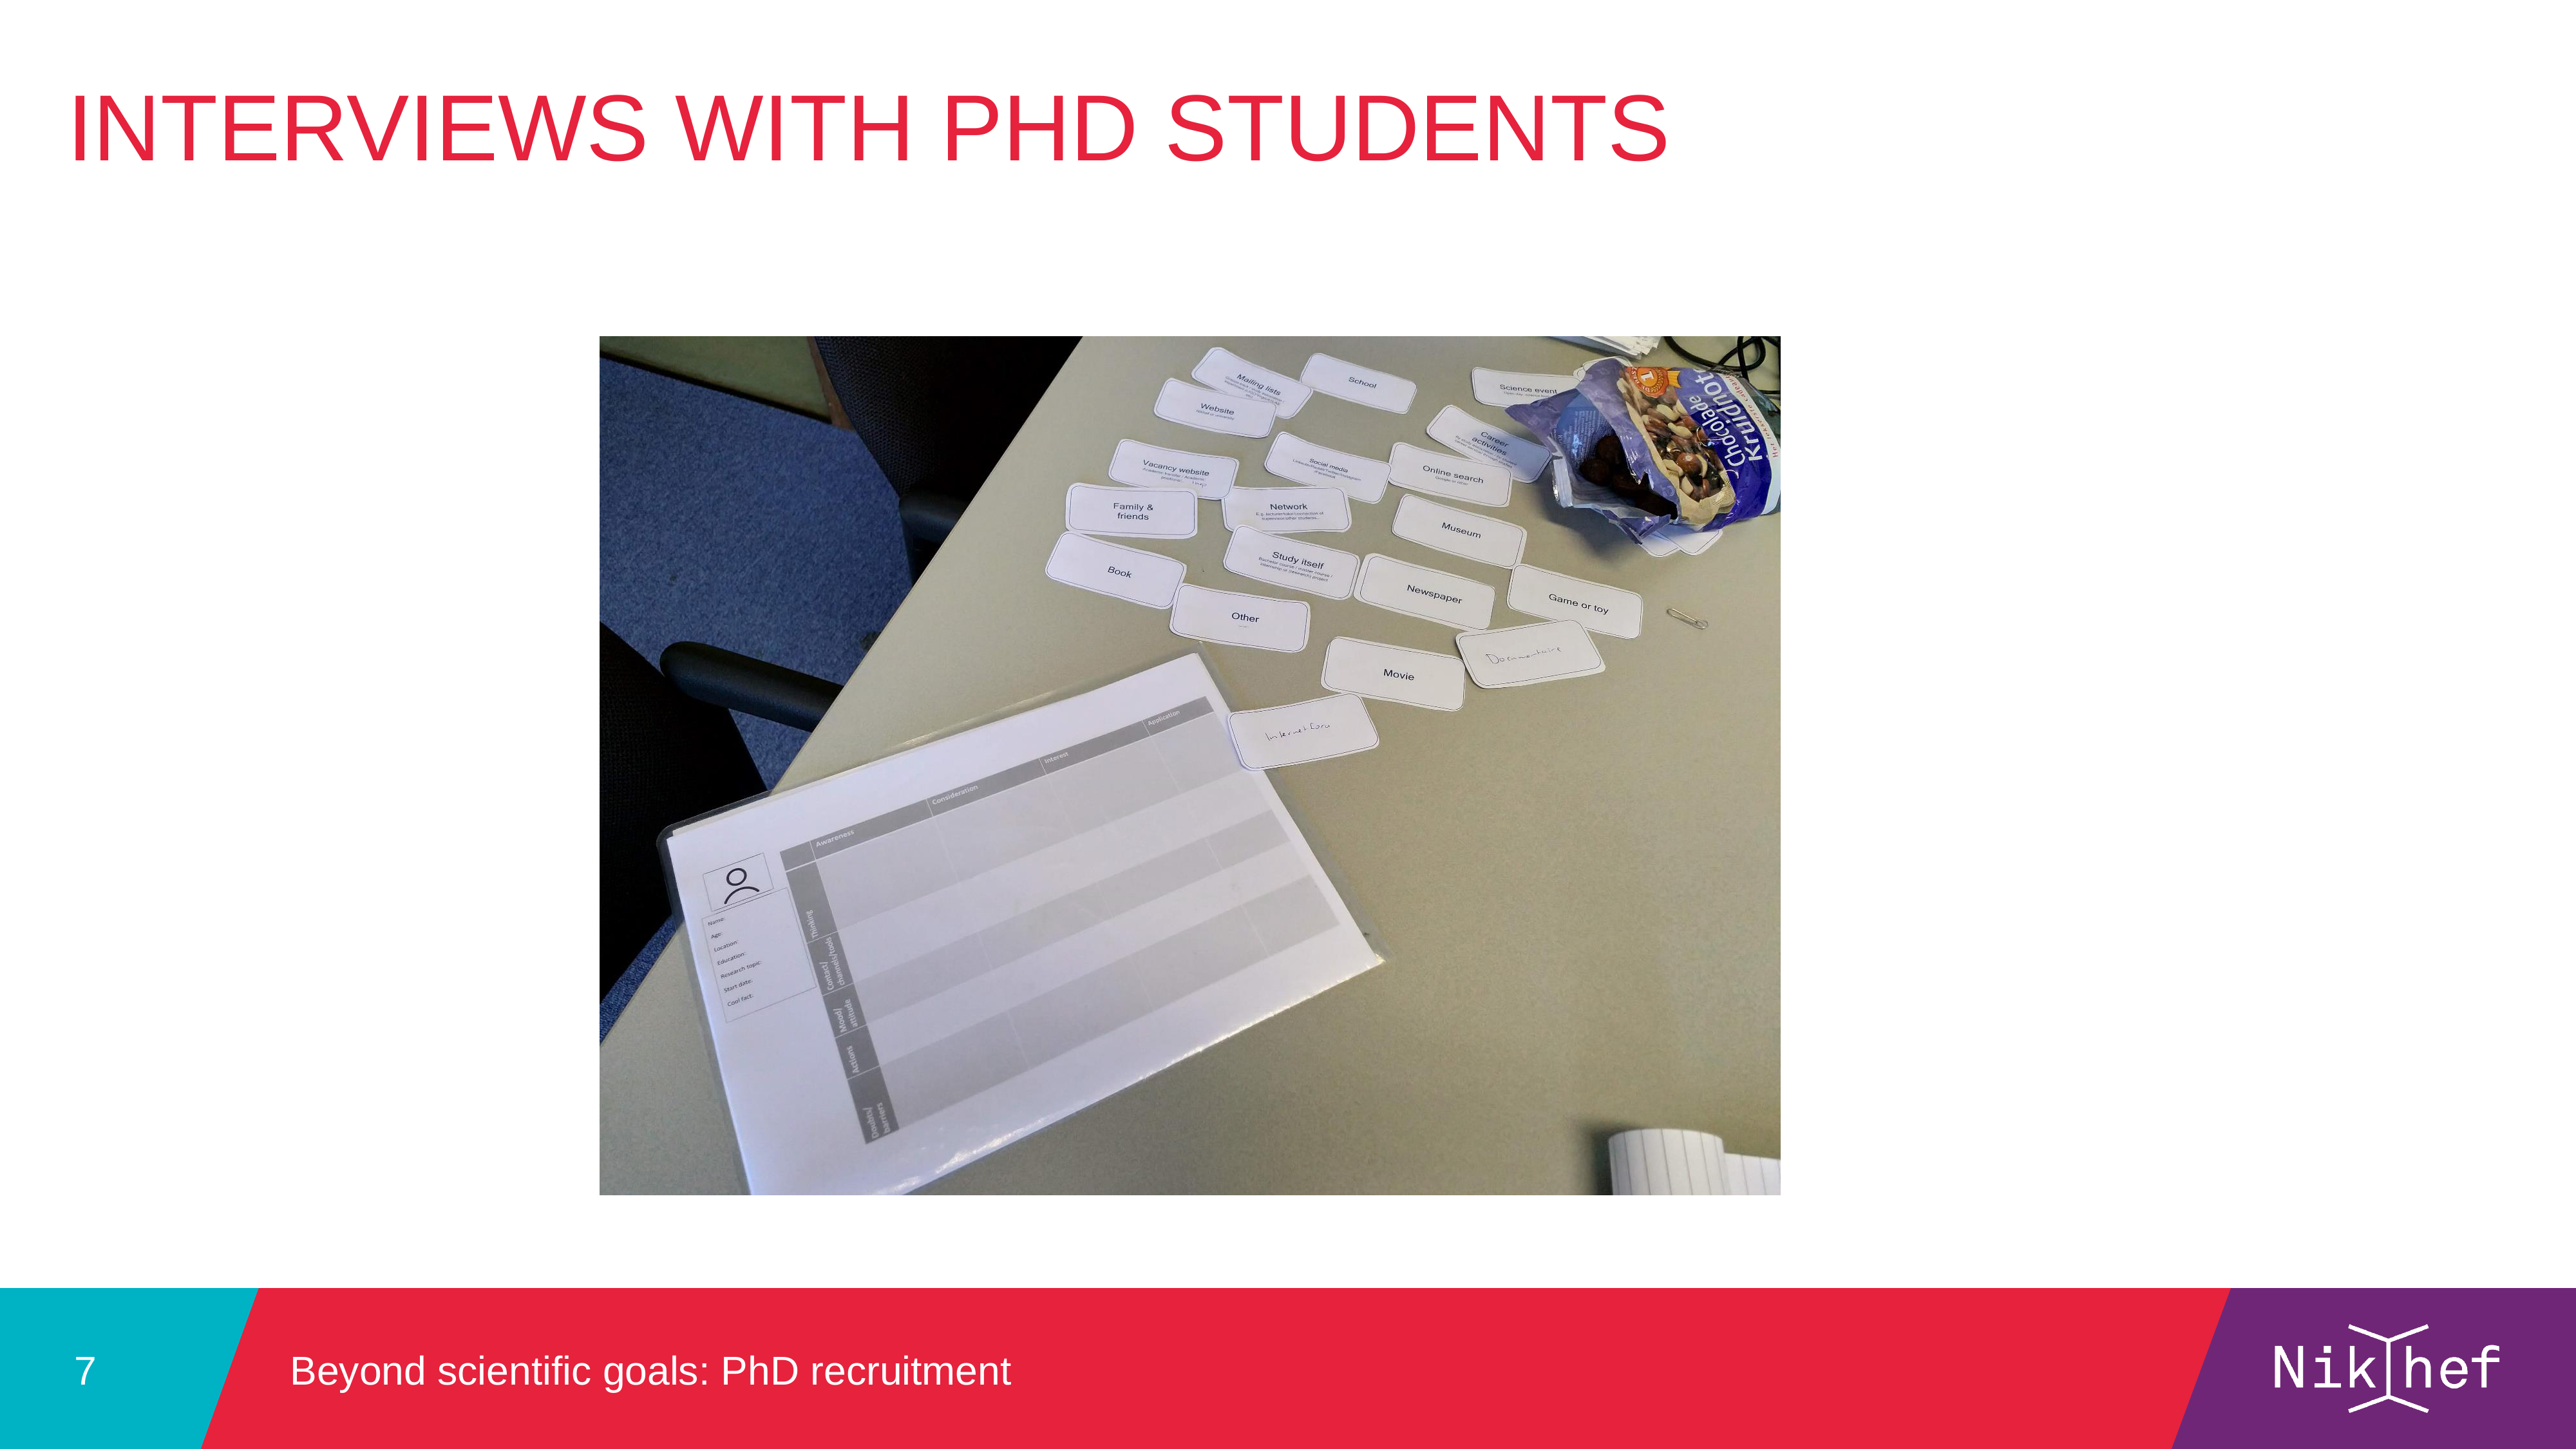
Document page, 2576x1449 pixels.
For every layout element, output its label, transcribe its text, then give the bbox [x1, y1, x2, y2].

footer Beyond scientific goals: PhD recruitment [280, 1298, 2135, 1439]
picture [599, 336, 1781, 1195]
list Interviews with phd students [66, 66, 2510, 182]
slide_number 7 [74, 1350, 121, 1387]
picture [2275, 1324, 2499, 1413]
